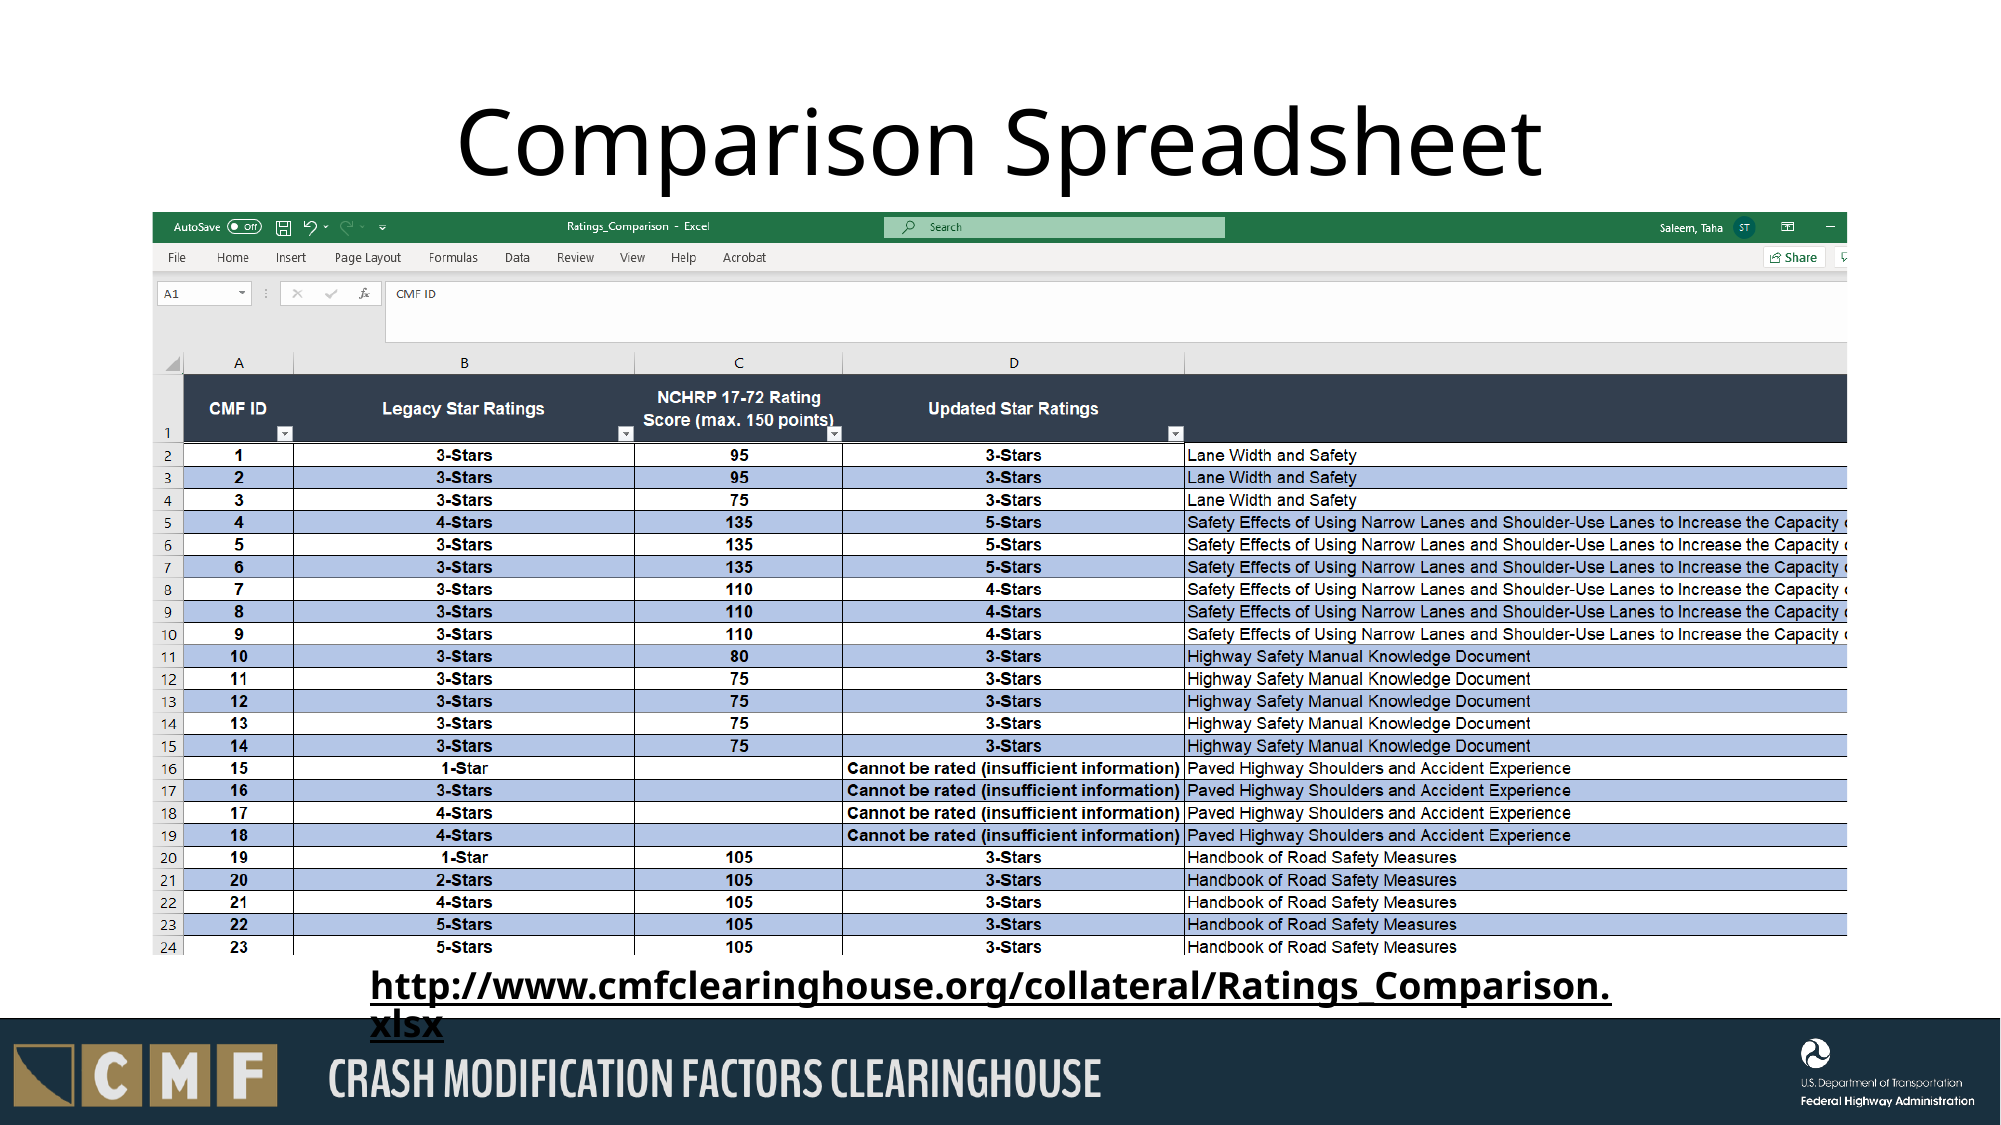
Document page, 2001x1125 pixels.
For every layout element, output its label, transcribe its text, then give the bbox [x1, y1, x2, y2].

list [152, 212, 1848, 956]
text_box http://www.cmfclearinghouse.org/collateral/Ratings_Comparison.xlsx [354, 966, 1646, 1066]
picture [0, 1018, 2001, 1125]
title Comparison Spreadsheet [99, 45, 1900, 233]
